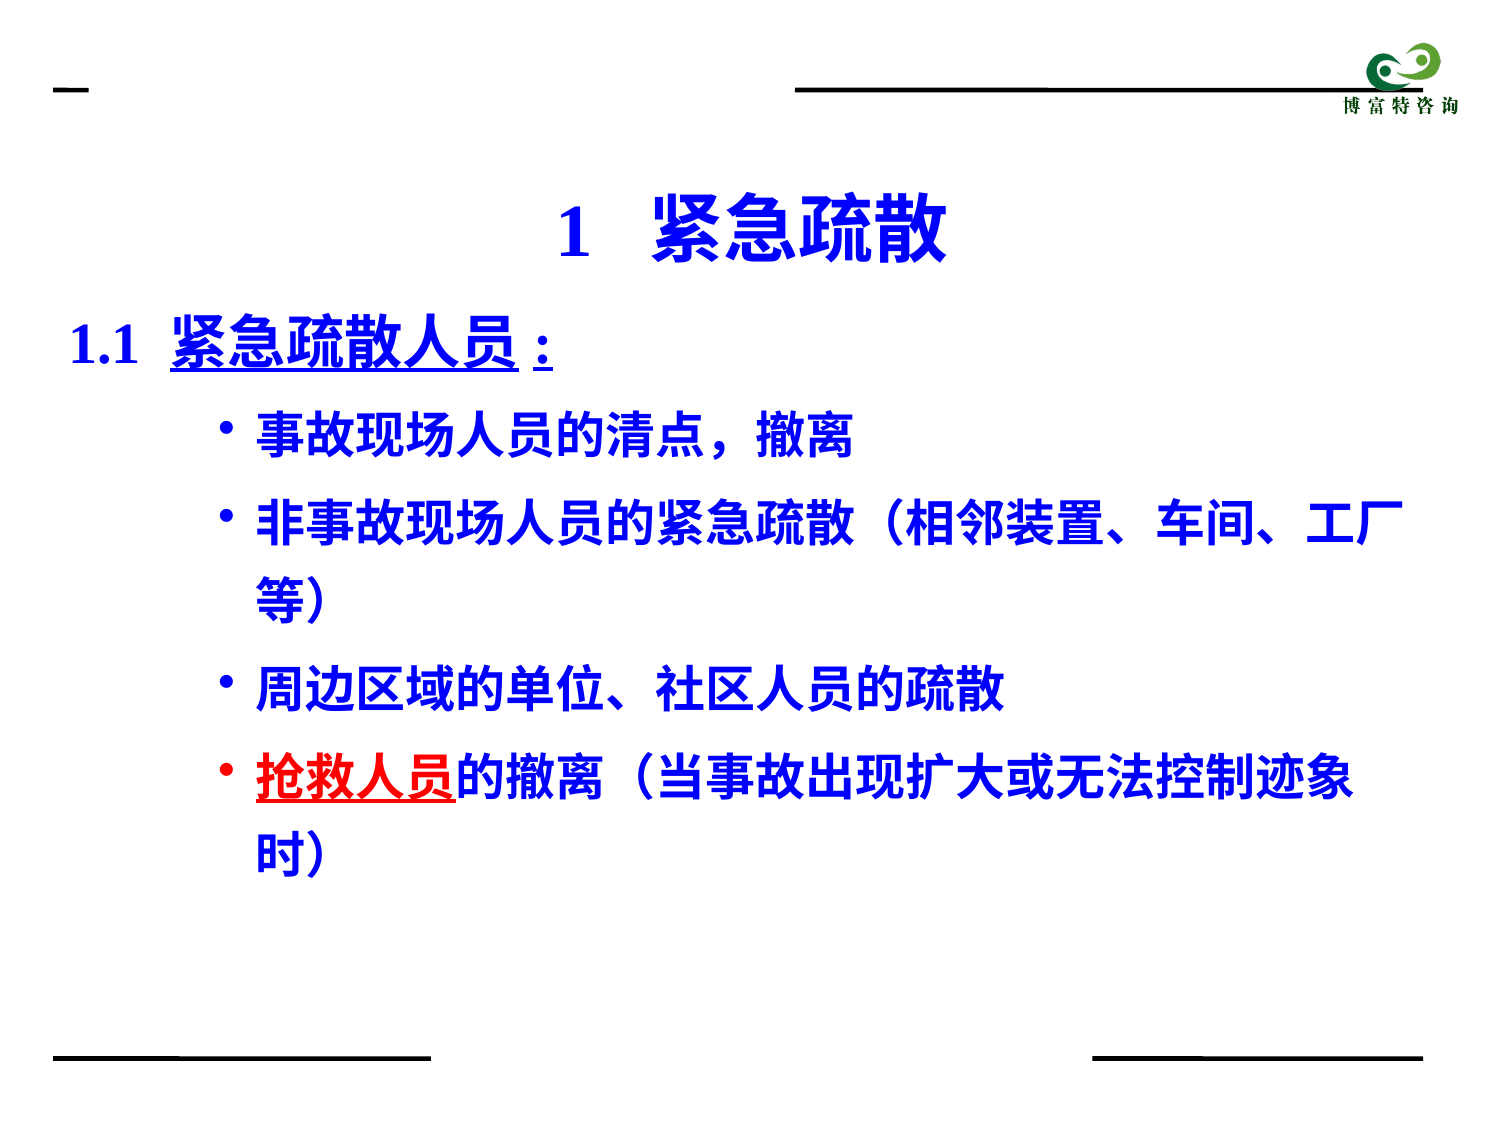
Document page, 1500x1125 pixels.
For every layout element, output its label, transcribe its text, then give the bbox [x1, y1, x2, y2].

picture [1329, 42, 1477, 117]
text_box 1.1 紧急疏散人员: 事故现场人员的清点，撤离 非事故现场人员的紧急疏散（相邻装置、车间、工厂等） 周边区域的单位、社区人员的疏散 抢救人员的撤离（当事故出现扩大或无法控制迹象时） [53, 298, 1424, 1035]
text_box 1 紧急疏散 [76, 161, 1427, 291]
